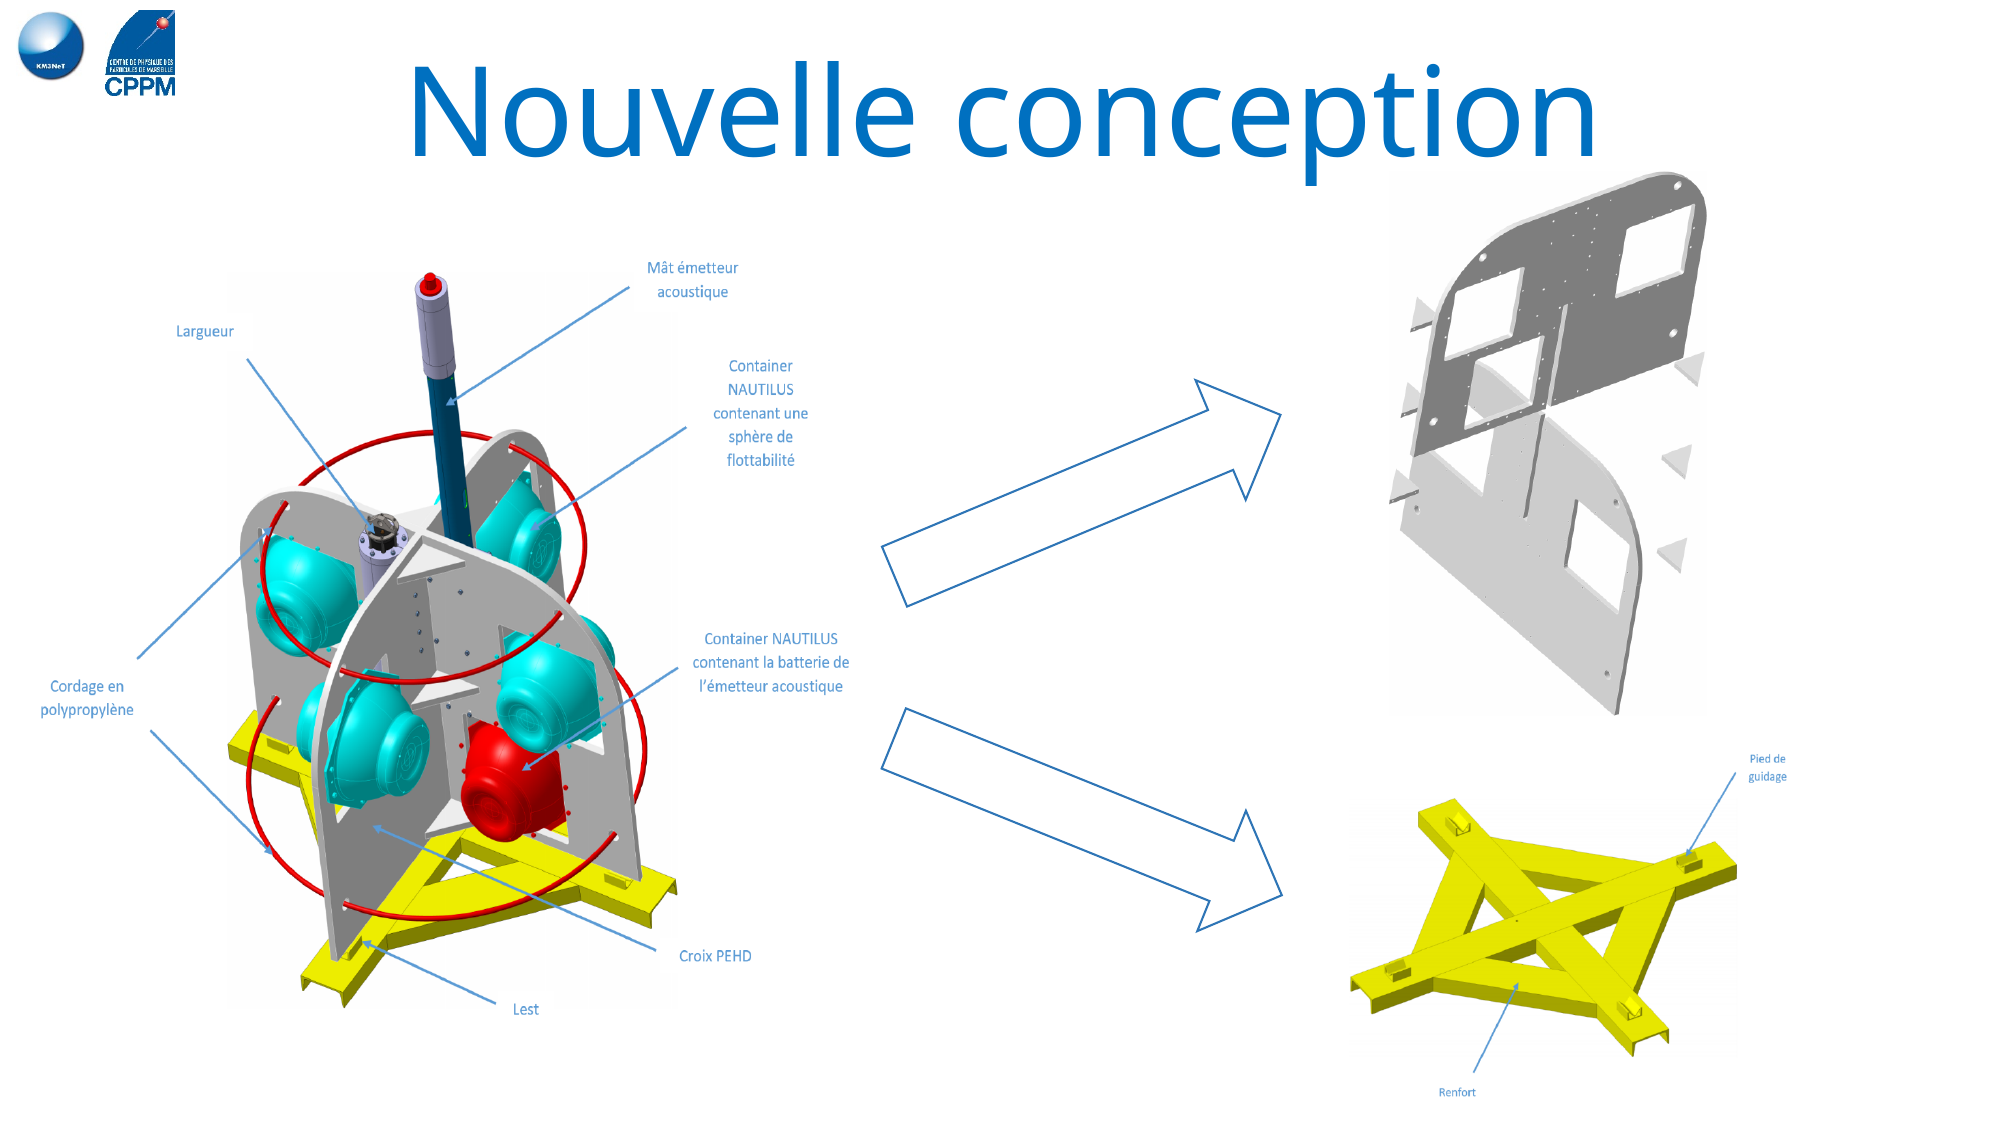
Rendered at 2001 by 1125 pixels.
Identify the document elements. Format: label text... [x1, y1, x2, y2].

picture [16, 259, 870, 1021]
picture [105, 10, 175, 96]
picture [16, 10, 86, 82]
text_box [880, 707, 1284, 934]
picture [1383, 168, 1713, 721]
text_box [880, 378, 1282, 608]
title Nouvelle conception [253, 24, 1754, 191]
picture [1346, 749, 1793, 1099]
